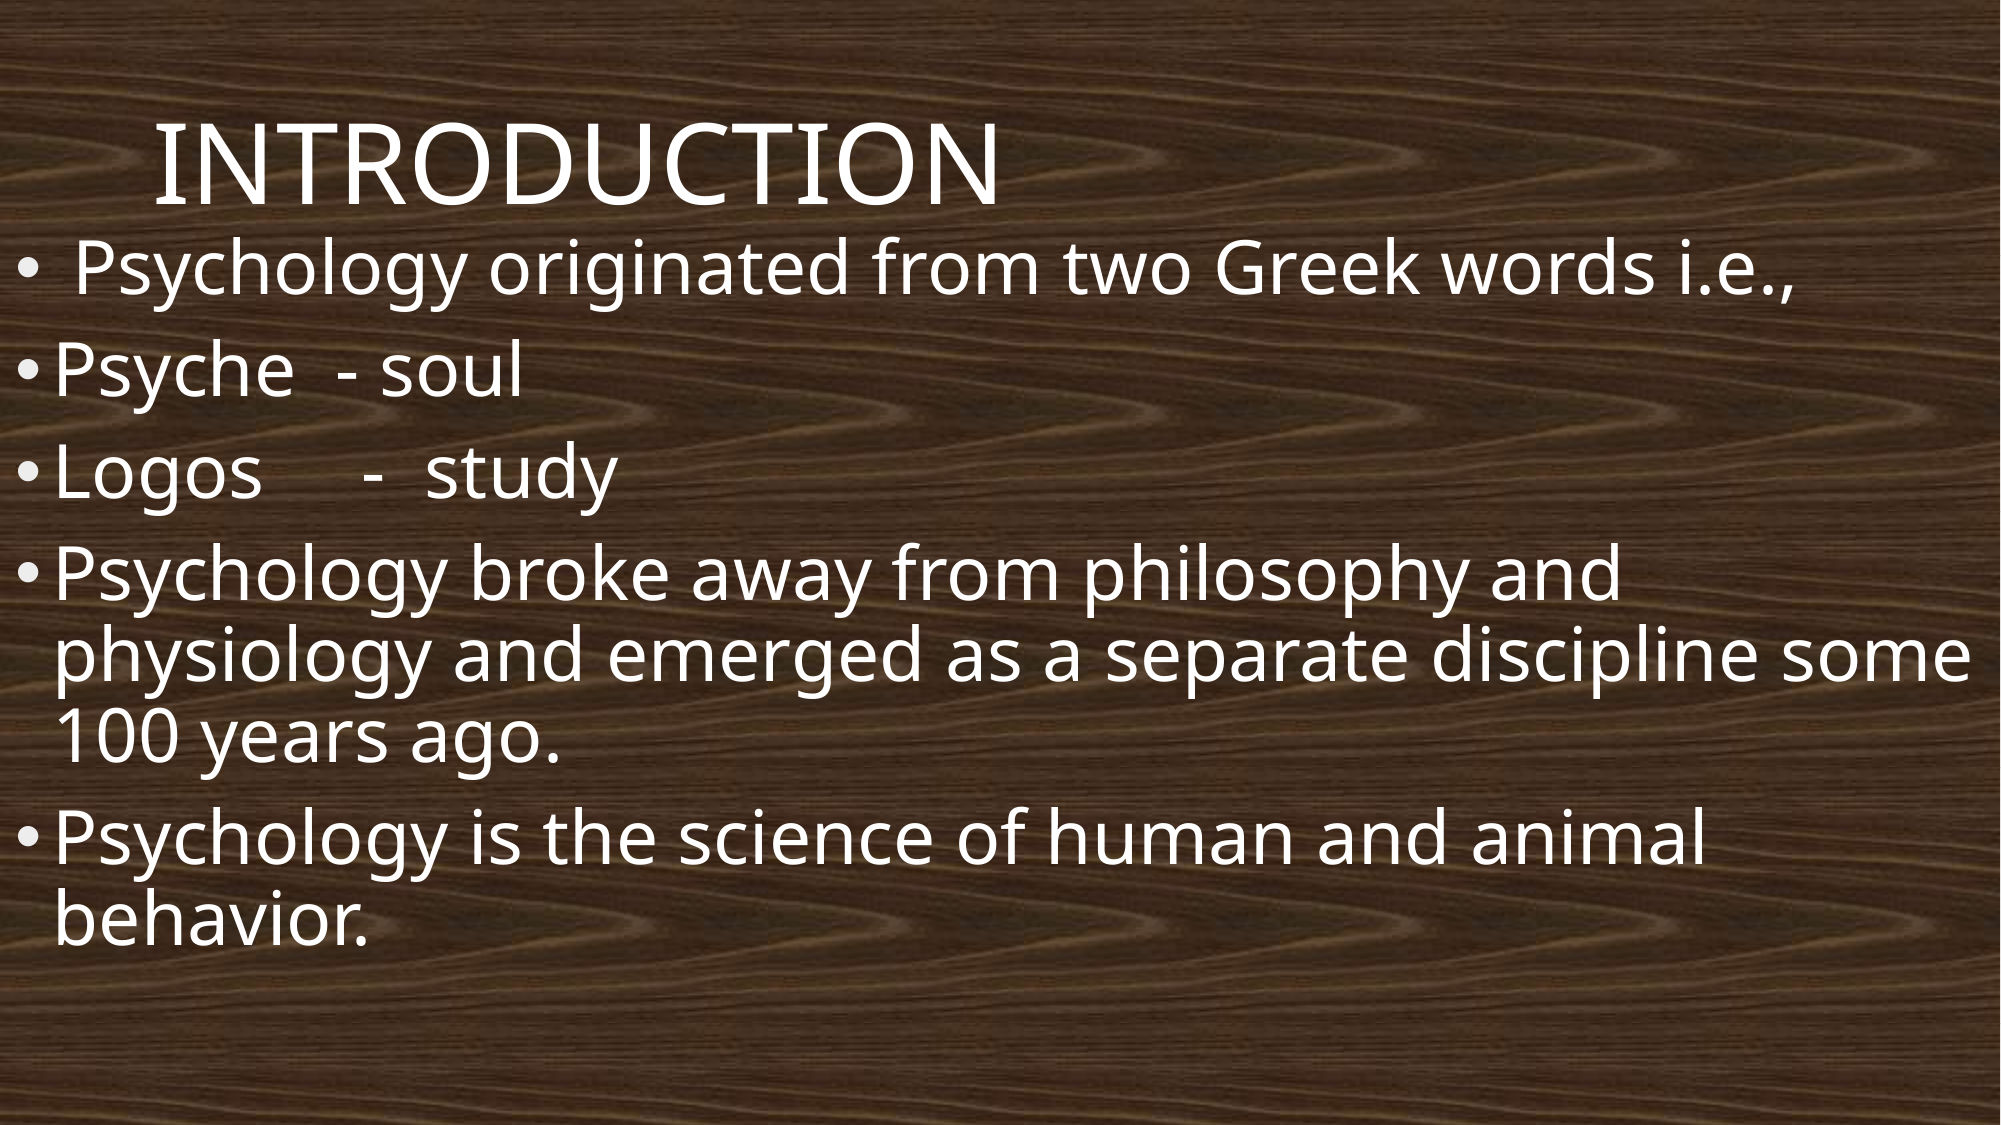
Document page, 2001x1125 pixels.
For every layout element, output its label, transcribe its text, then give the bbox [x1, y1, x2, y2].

title INTRODUCTION [137, 59, 1863, 222]
list Psychology originated from two Greek words i.e., Psyche - soul Logos - study Psychology broke away from philosophy and physiology and emerged as a separate discipline some 100 years ago. Psychology is the science of human and animal behavior. [0, 222, 2000, 1125]
picture [0, 0, 2001, 1125]
